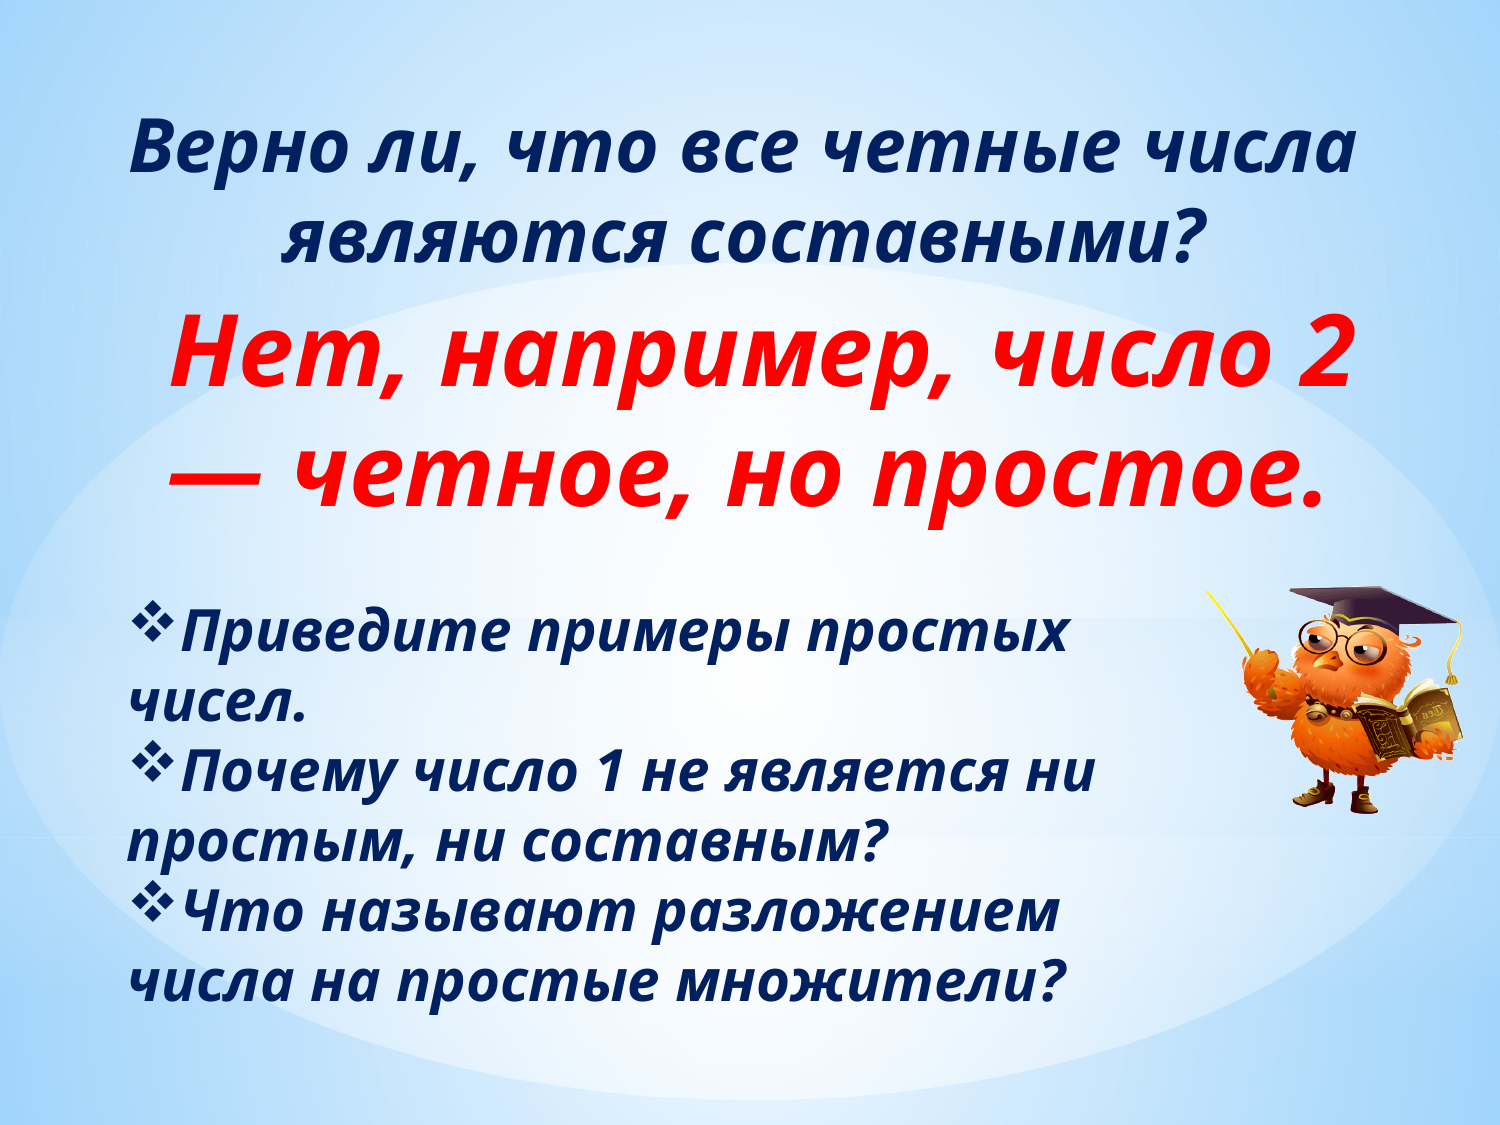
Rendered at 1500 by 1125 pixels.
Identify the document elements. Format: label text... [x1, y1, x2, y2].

text_box Приведите примеры простых чисел. Почему число 1 не является ни простым, ни составным? Что называют разложением числа на простые множители? [112, 586, 1140, 1021]
picture [1204, 585, 1464, 815]
text_box Верно ли, что все четные числа являются составными? [76, 89, 1412, 285]
text_box Нет, например, число 2 — четное, но простое. [88, 278, 1412, 534]
